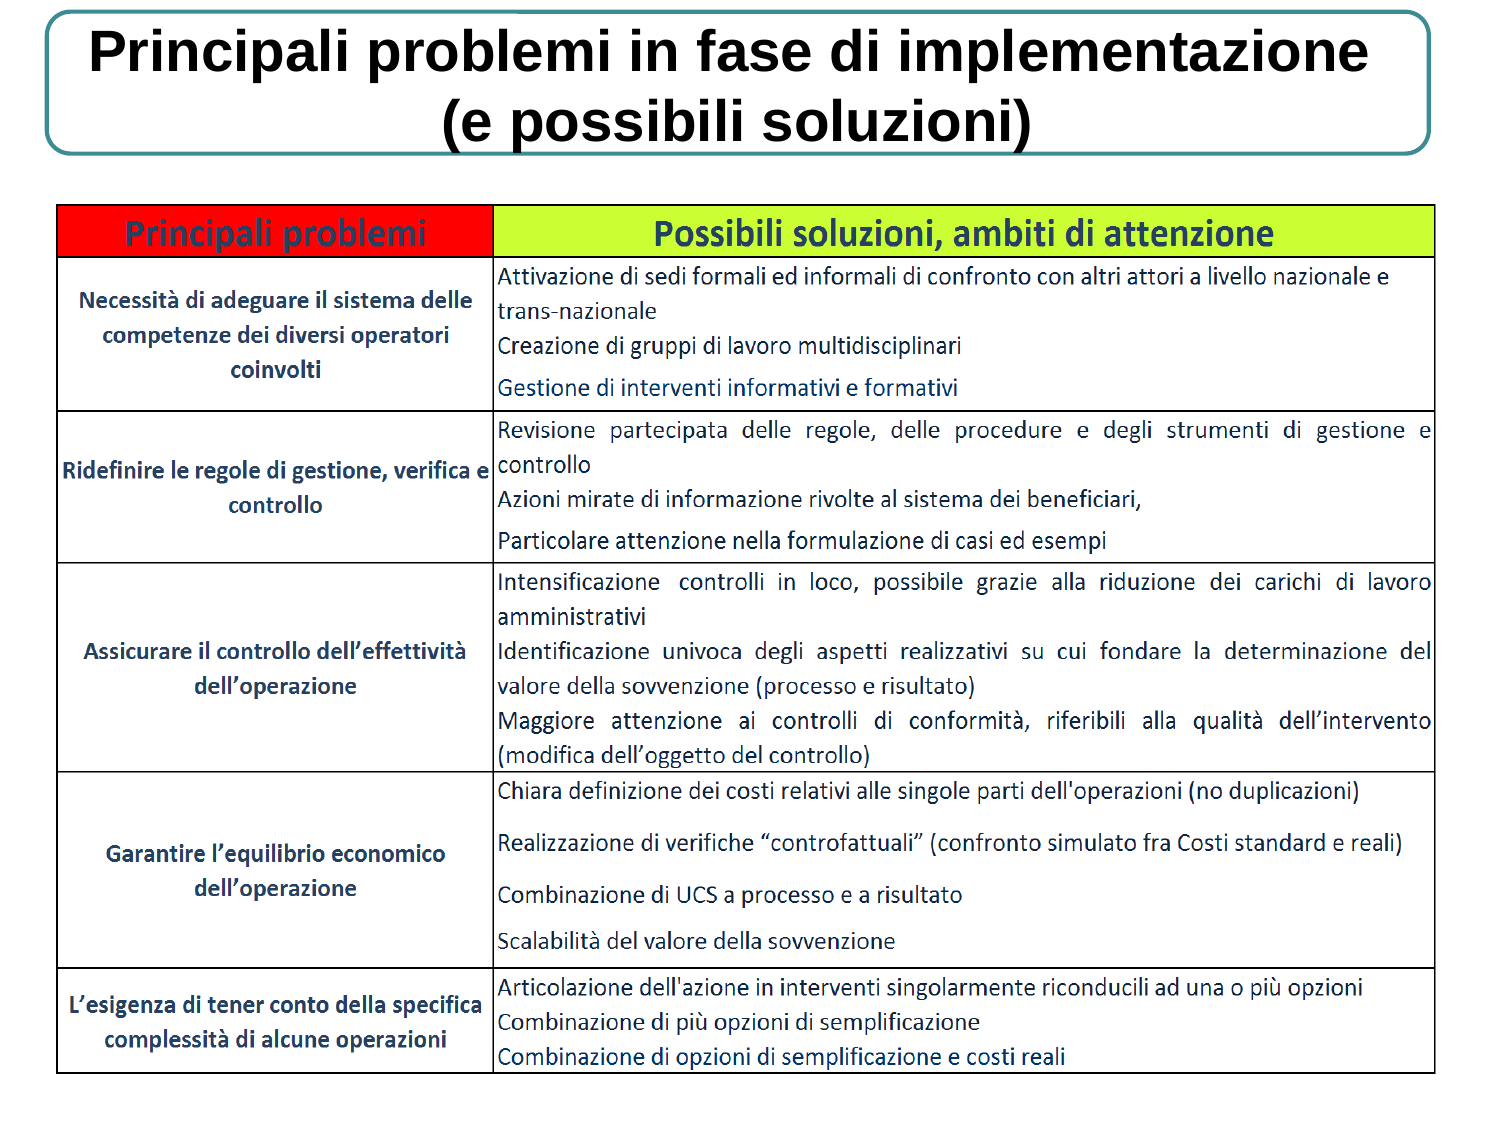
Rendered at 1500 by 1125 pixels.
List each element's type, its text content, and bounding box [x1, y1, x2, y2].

text_box Principali problemi in fase di implementazione (e possibili soluzioni) [44, 9, 1431, 156]
picture [35, 175, 1459, 1091]
